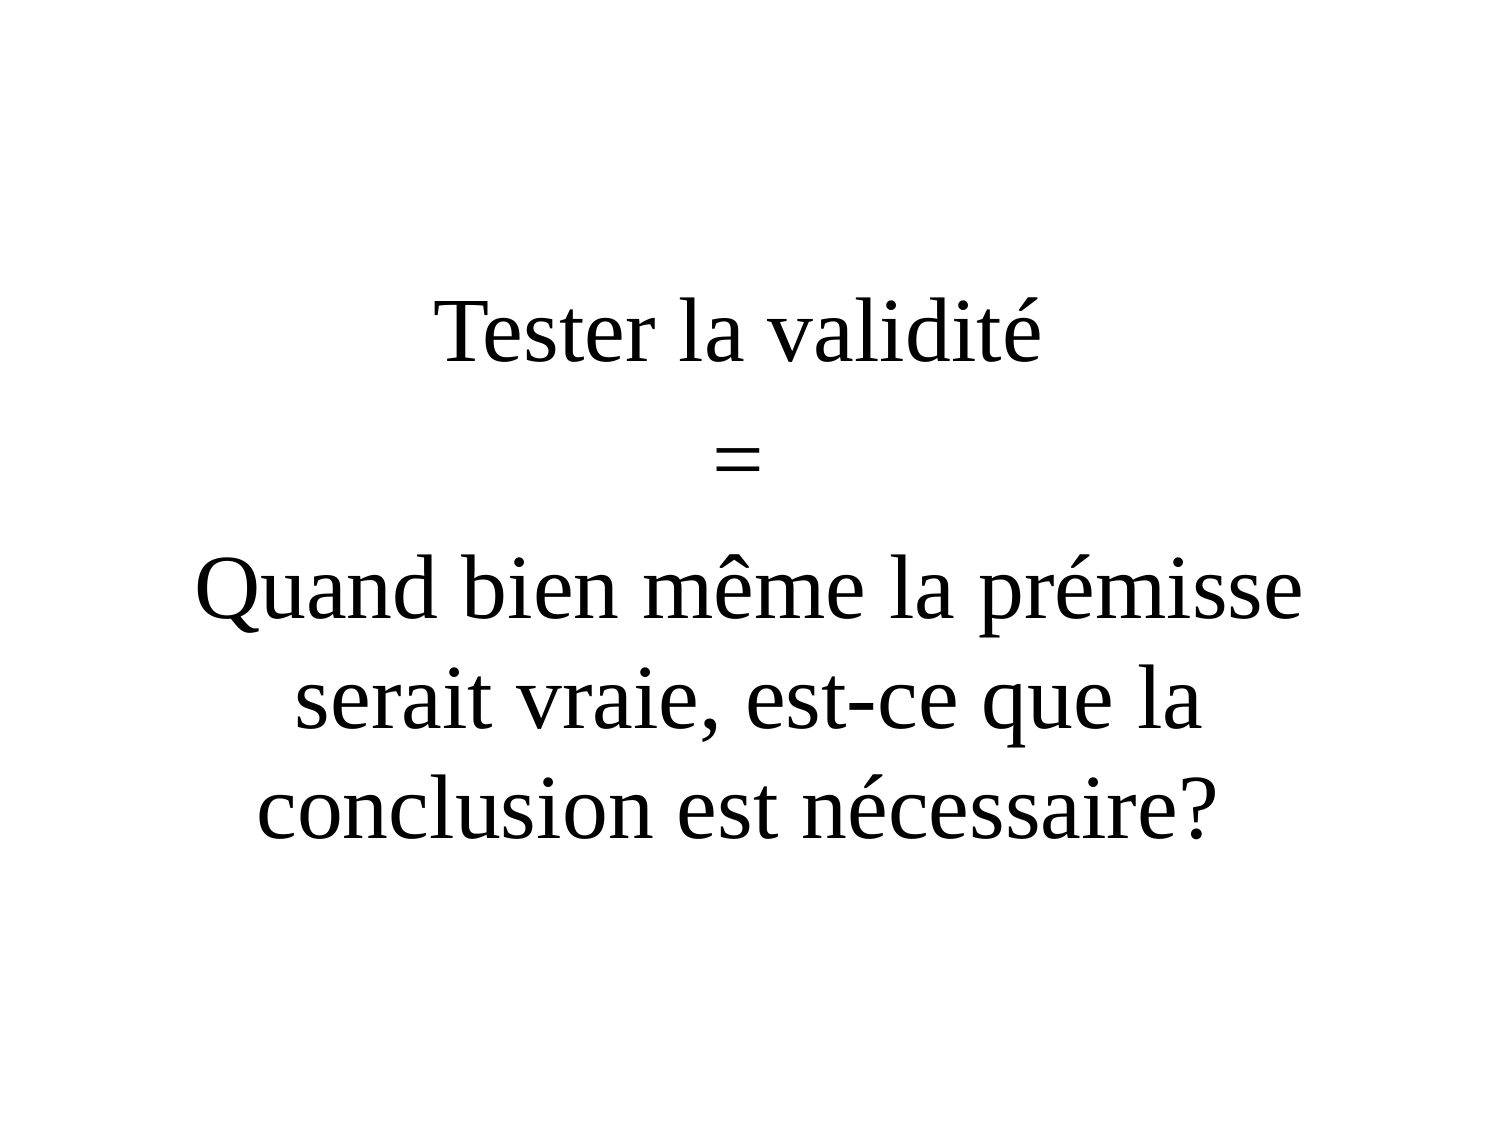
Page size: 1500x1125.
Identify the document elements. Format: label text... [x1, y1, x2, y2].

list Tester la validité = Quand bien même la prémisse serait vraie, est-ce que la conclusion est nécessaire? [75, 262, 1425, 1005]
